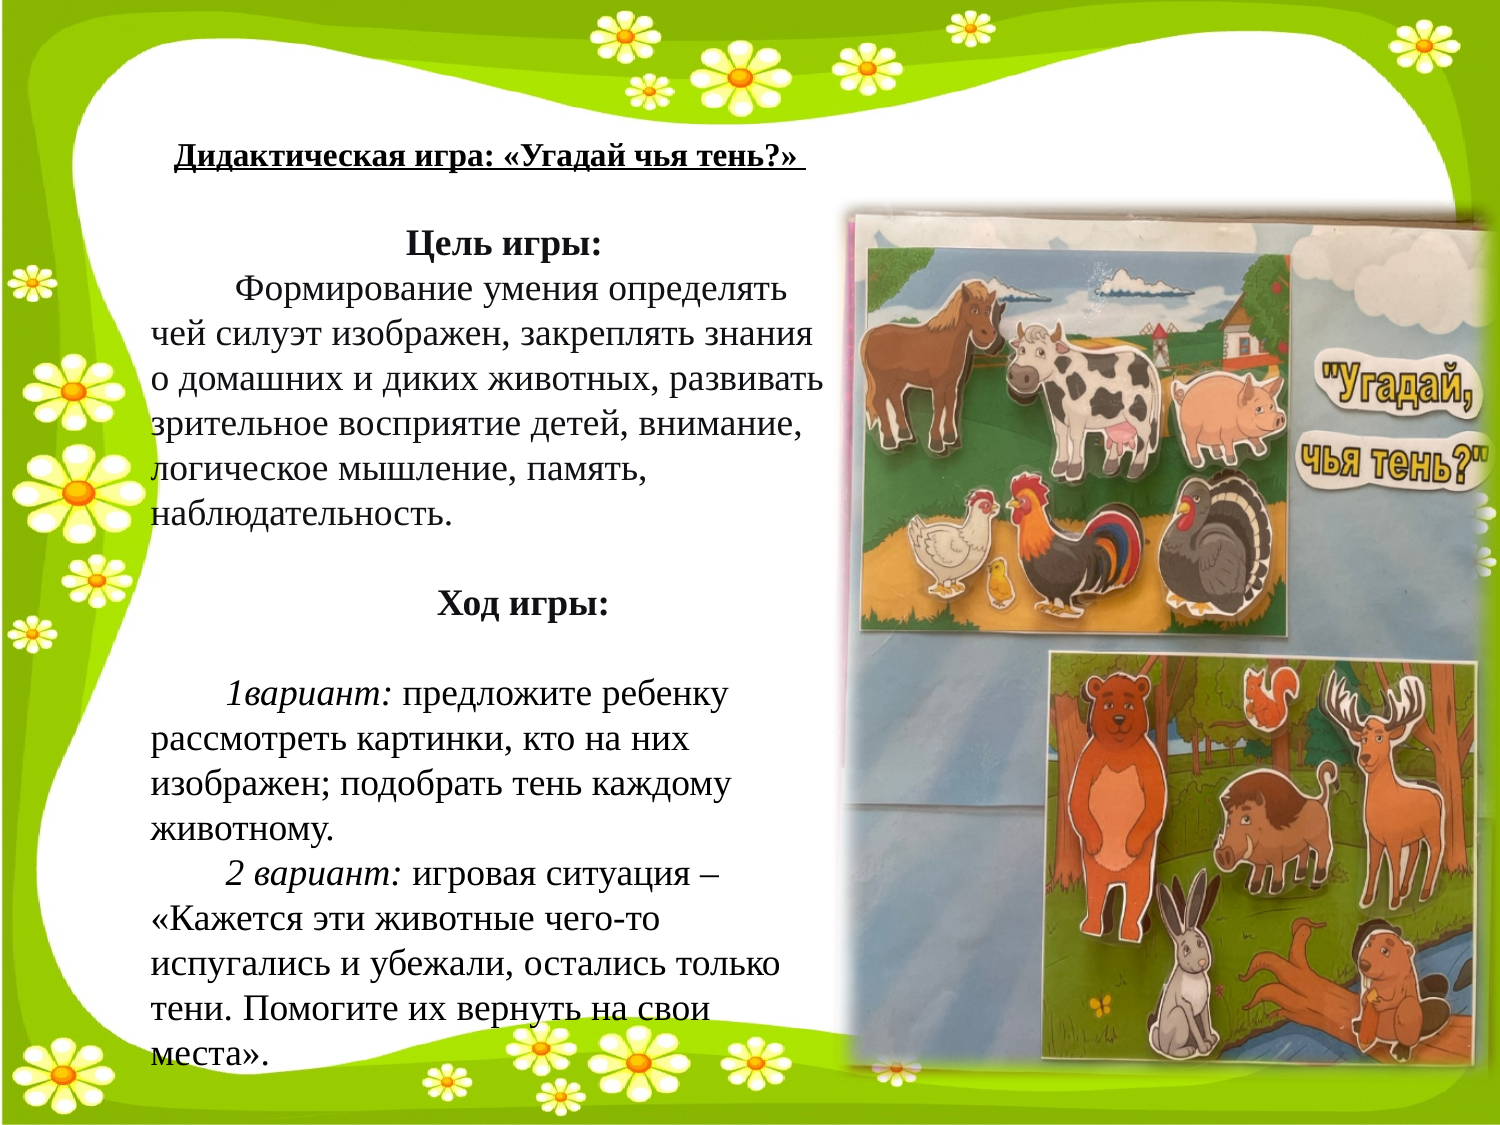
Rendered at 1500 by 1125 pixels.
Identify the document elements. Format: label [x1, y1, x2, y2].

list [0, 0, 1500, 1125]
picture [832, 195, 1500, 1083]
